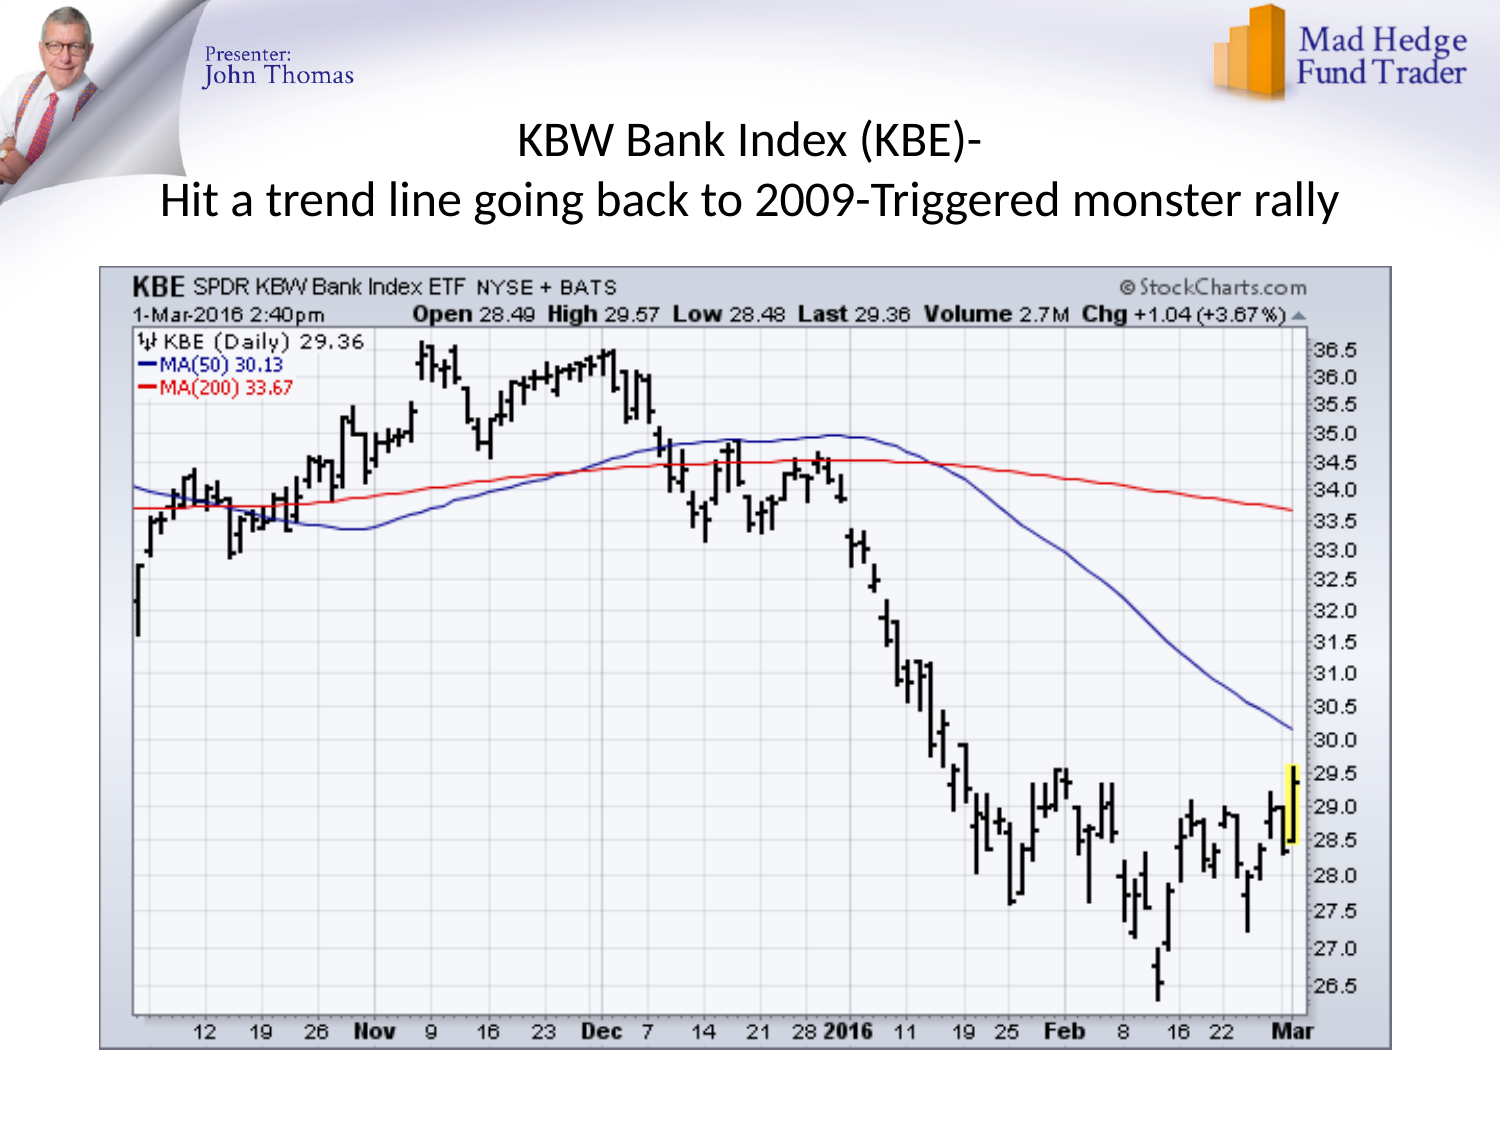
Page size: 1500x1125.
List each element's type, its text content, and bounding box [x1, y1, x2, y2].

picture [0, 0, 1500, 1051]
title KBW Bank Index (KBE)- Hit a trend line going back to 2009-Triggered monster rally [75, 112, 1425, 300]
